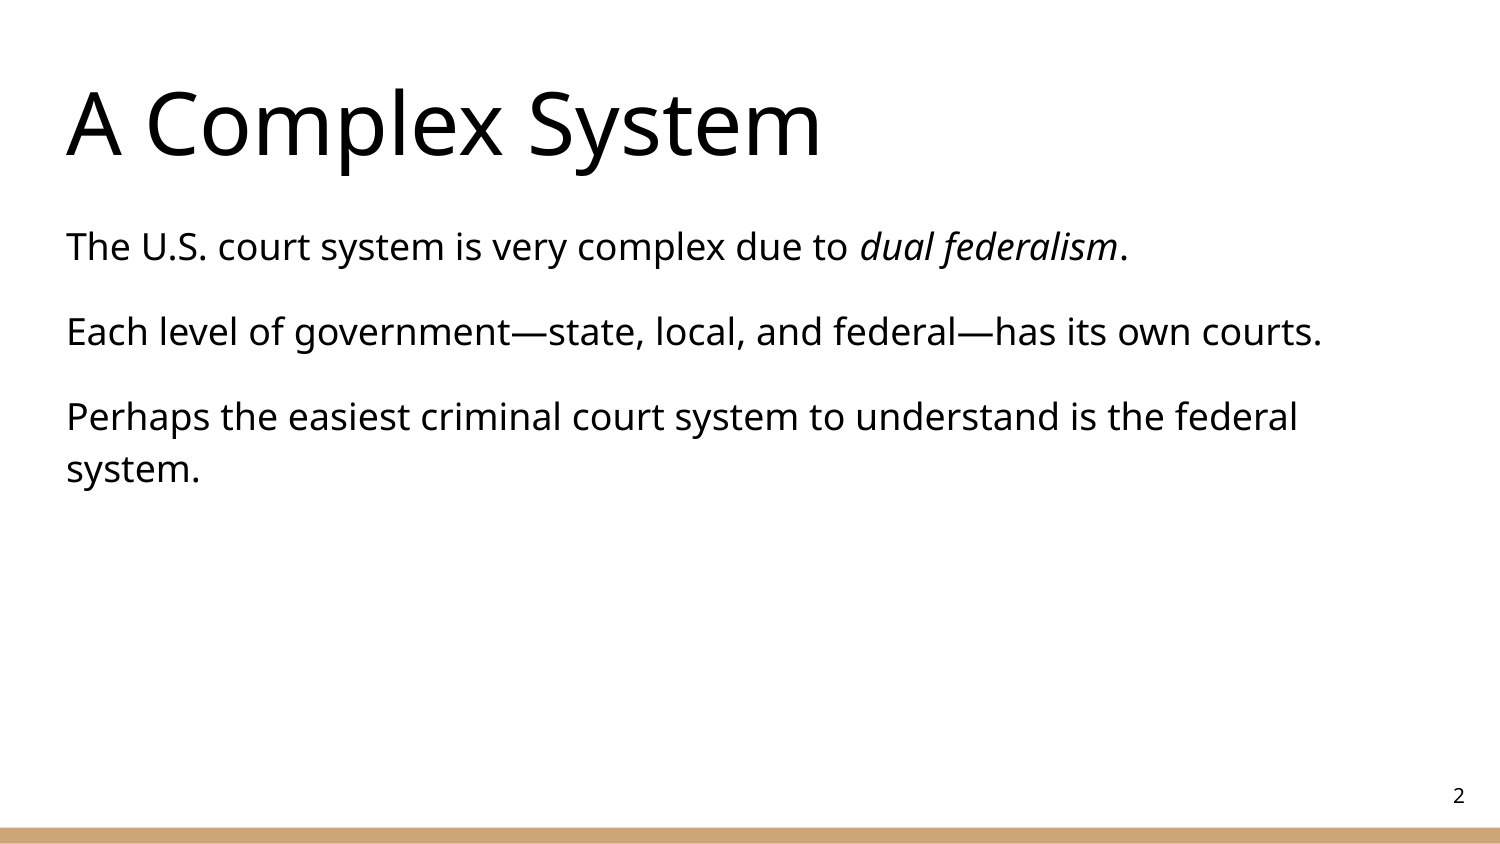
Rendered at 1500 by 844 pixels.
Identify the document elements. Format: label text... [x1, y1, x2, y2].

list The U.S. court system is very complex due to dual federalism. Each level of government—state, local, and federal—has its own courts. Perhaps the easiest criminal court system to understand is the federal system. [51, 200, 1449, 752]
title A Complex System [51, 51, 1449, 189]
slide_number ‹#› [1389, 764, 1480, 830]
